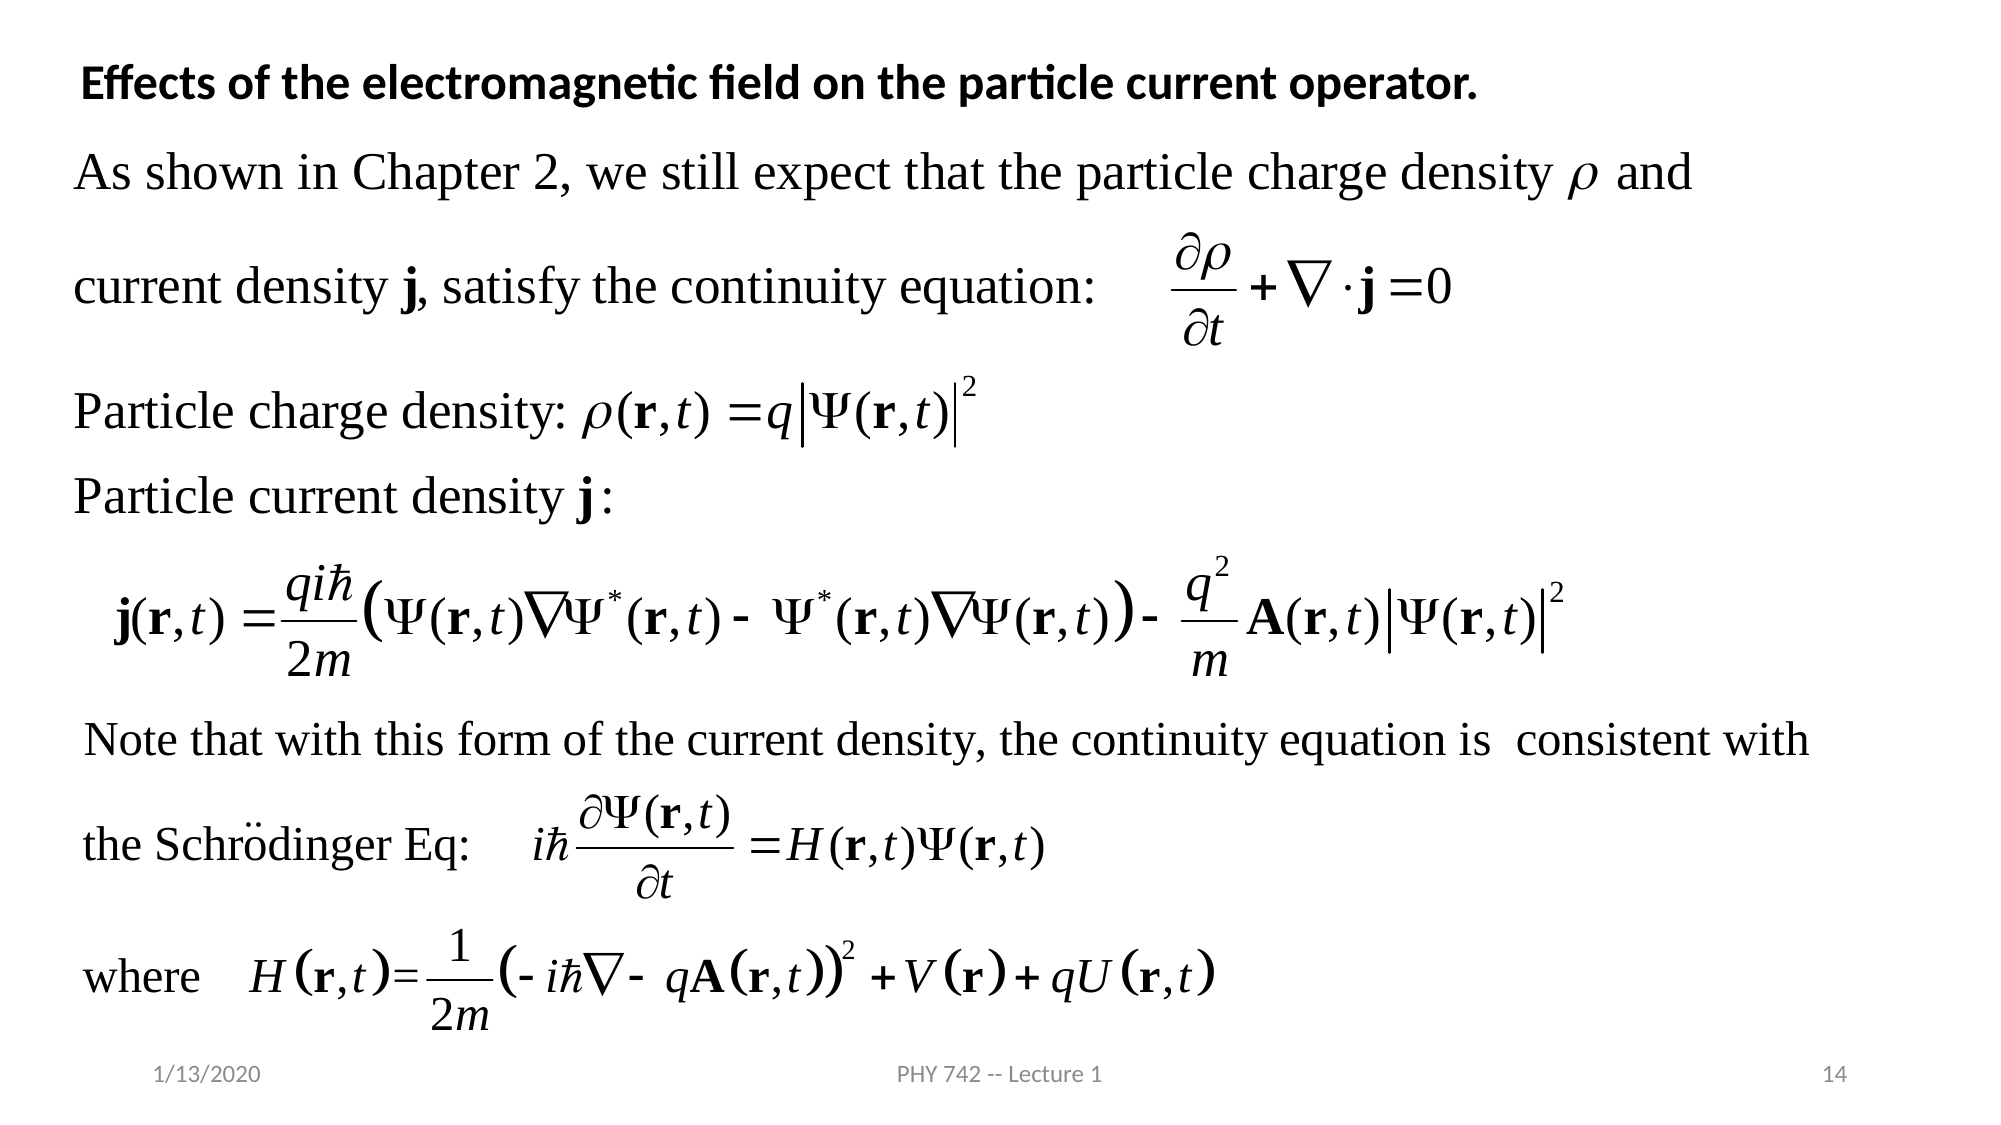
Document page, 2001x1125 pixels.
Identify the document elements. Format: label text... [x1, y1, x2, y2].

footer PHY 742 -- Lecture 1 [662, 1043, 1338, 1103]
slide_number 14 [1412, 1042, 1863, 1103]
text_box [65, 140, 1702, 690]
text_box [74, 709, 1832, 1043]
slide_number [137, 1043, 588, 1103]
text_box Effects of the electromagnetic field on the particle current operator. [65, 41, 1841, 117]
